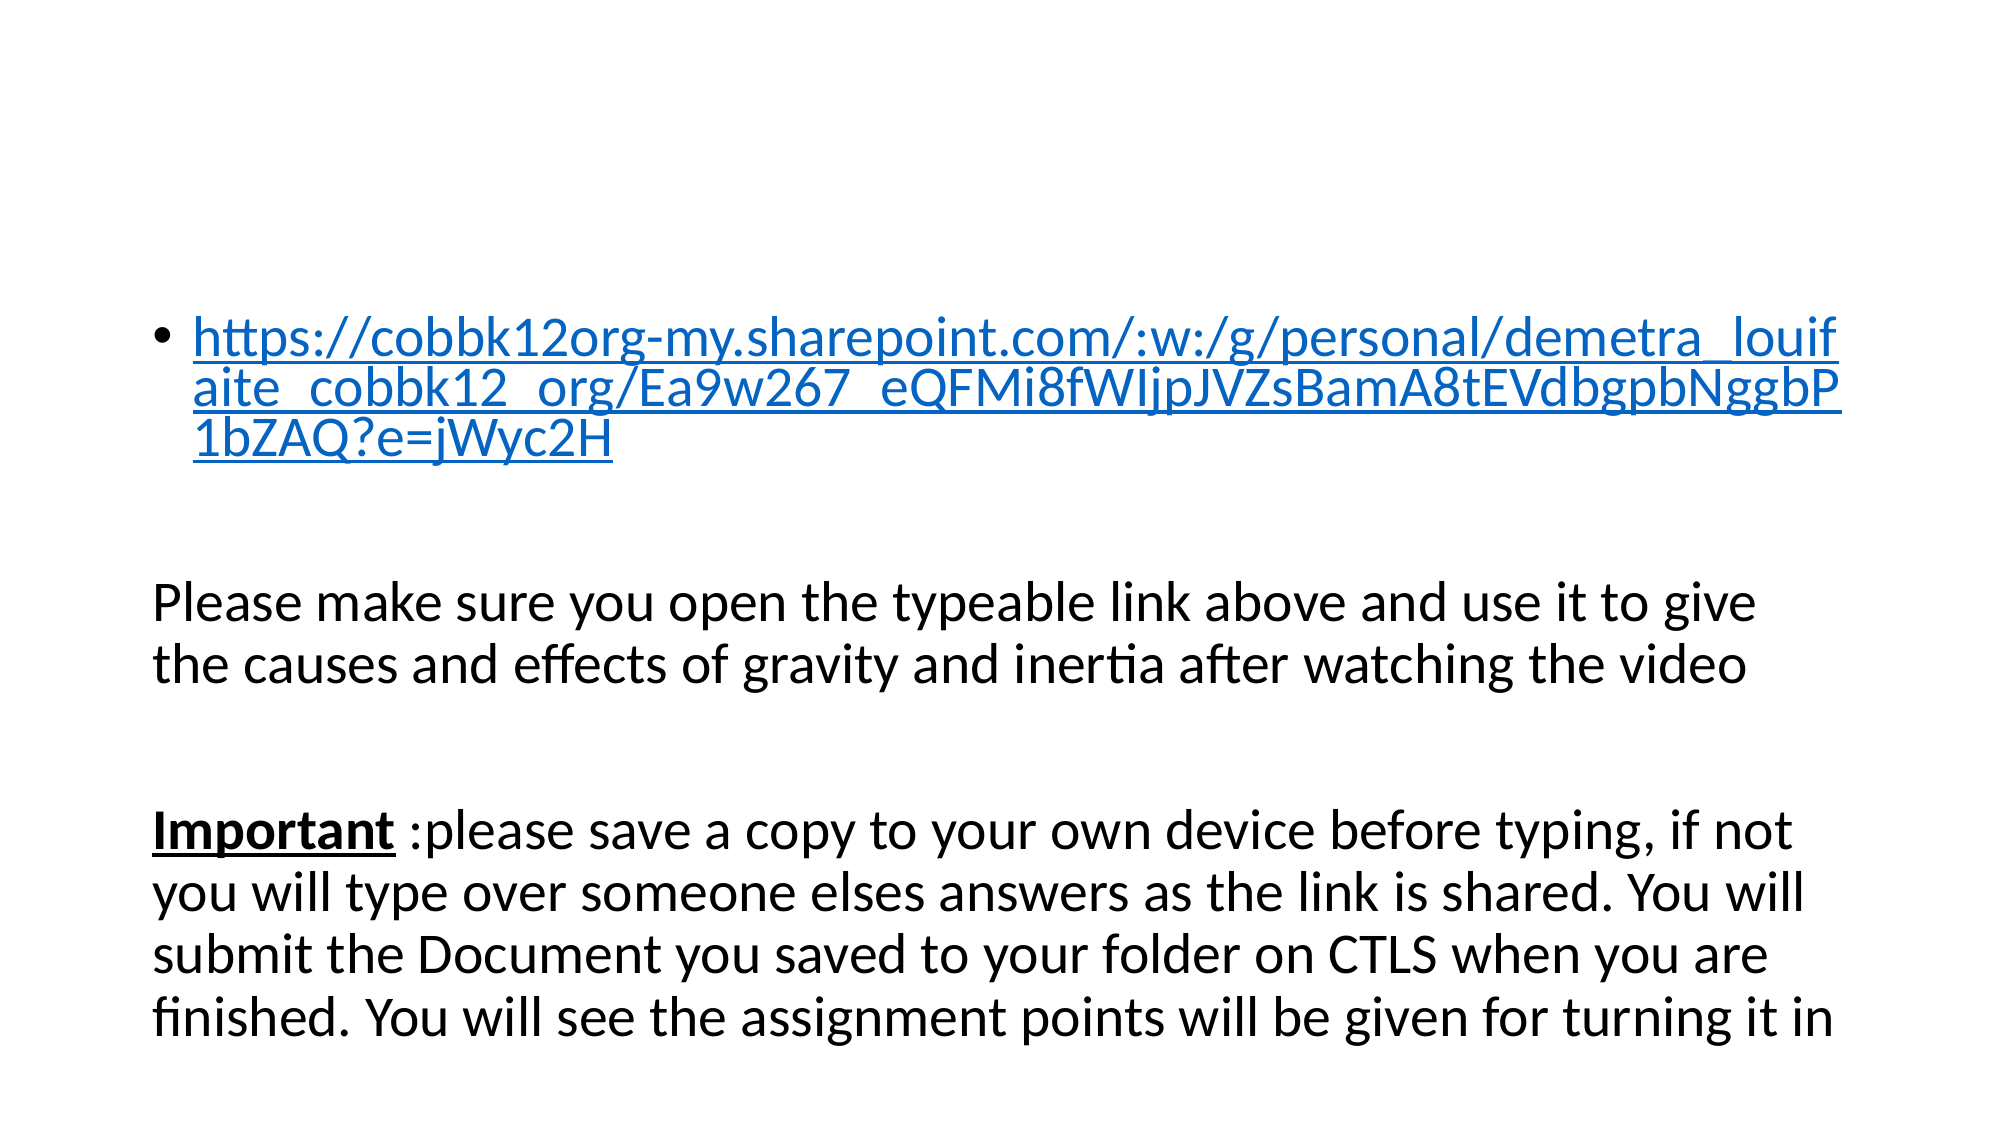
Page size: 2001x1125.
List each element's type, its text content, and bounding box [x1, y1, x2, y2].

list https://cobbk12org-my.sharepoint.com/:w:/g/personal/demetra_louifaite_cobbk12_org/Ea9w267_eQFMi8fWIjpJVZsBamA8tEVdbgpbNggbP1bZAQ?e=jWyc2H Please make sure you open the typeable link above and use it to give the causes and effects of gravity and inertia after watching the video Important :please save a copy to your own device before typing, if not you will type over someone elses answers as the link is shared. You will submit the Document you saved to your folder on CTLS when you are finished. You will see the assignment points will be given for turning it in [137, 299, 1863, 1014]
